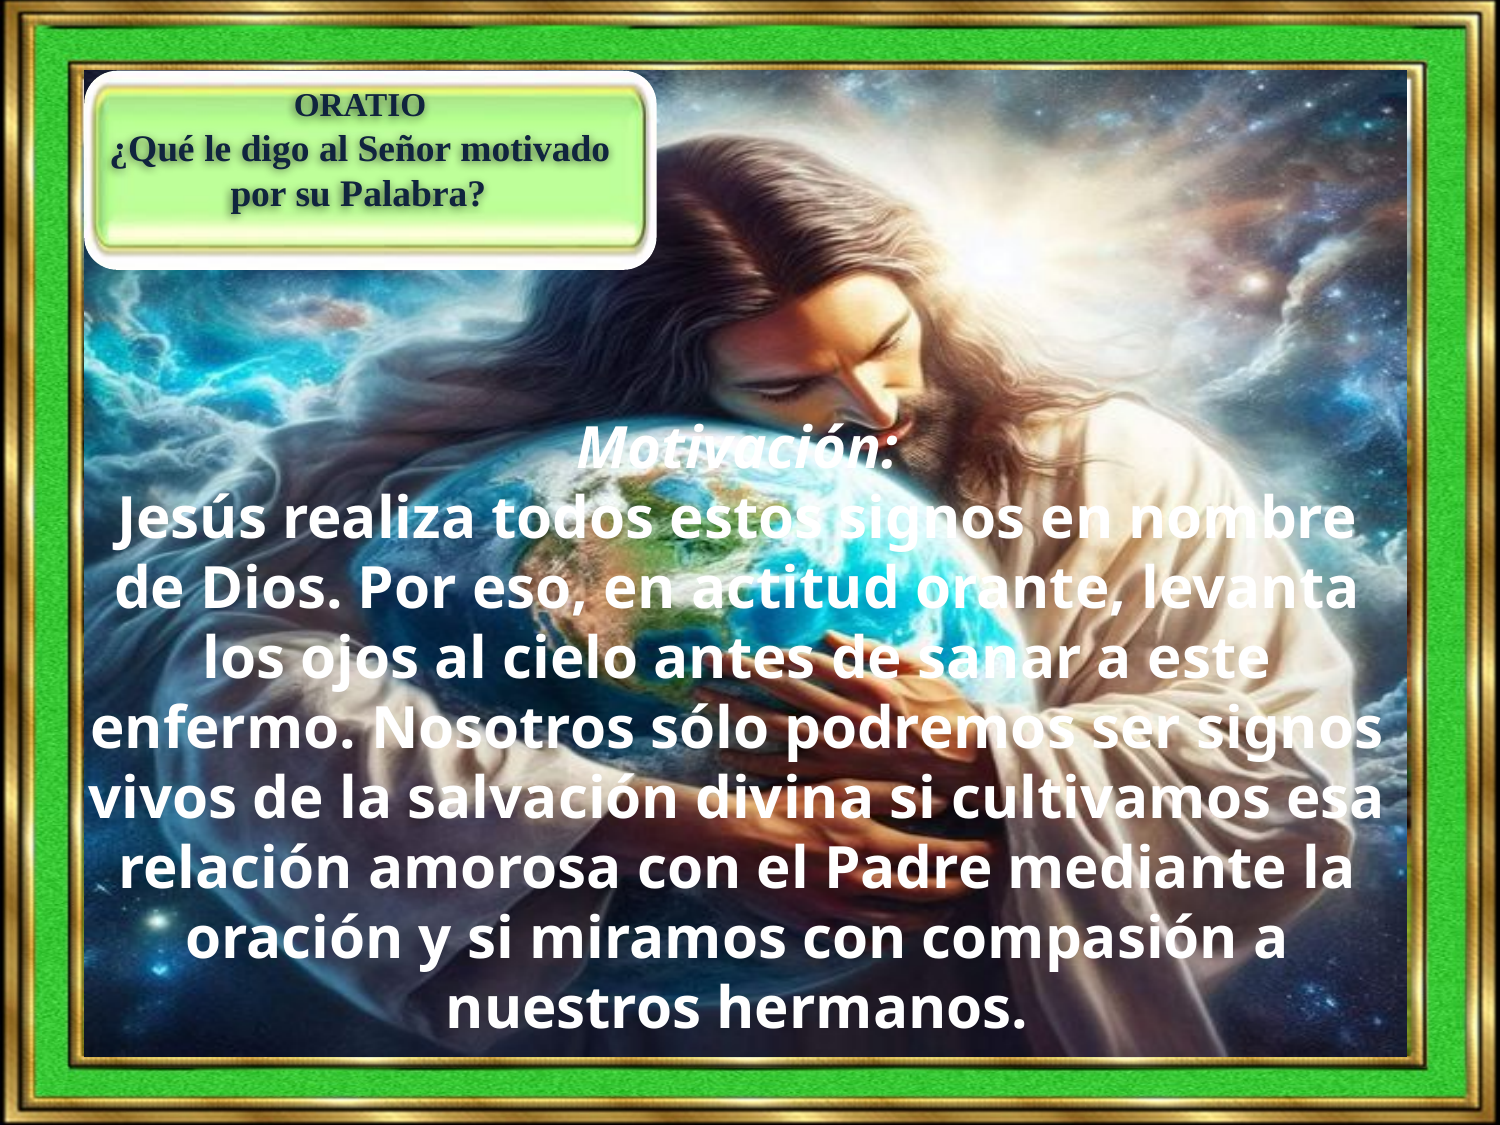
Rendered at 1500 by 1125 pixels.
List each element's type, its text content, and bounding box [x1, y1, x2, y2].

picture [0, 0, 1500, 1125]
text_box Motivación: Jesús realiza todos estos signos en nombre de Dios. Por eso, en actitud orante, levanta los ojos al cielo antes de sanar a este enfermo. Nosotros sólo podremos ser signos vivos de la salvación divina si cultivamos esa relación amorosa con el Padre mediante la oración y si miramos con compasión a nuestros hermanos. [72, 403, 1402, 1125]
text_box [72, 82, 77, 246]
